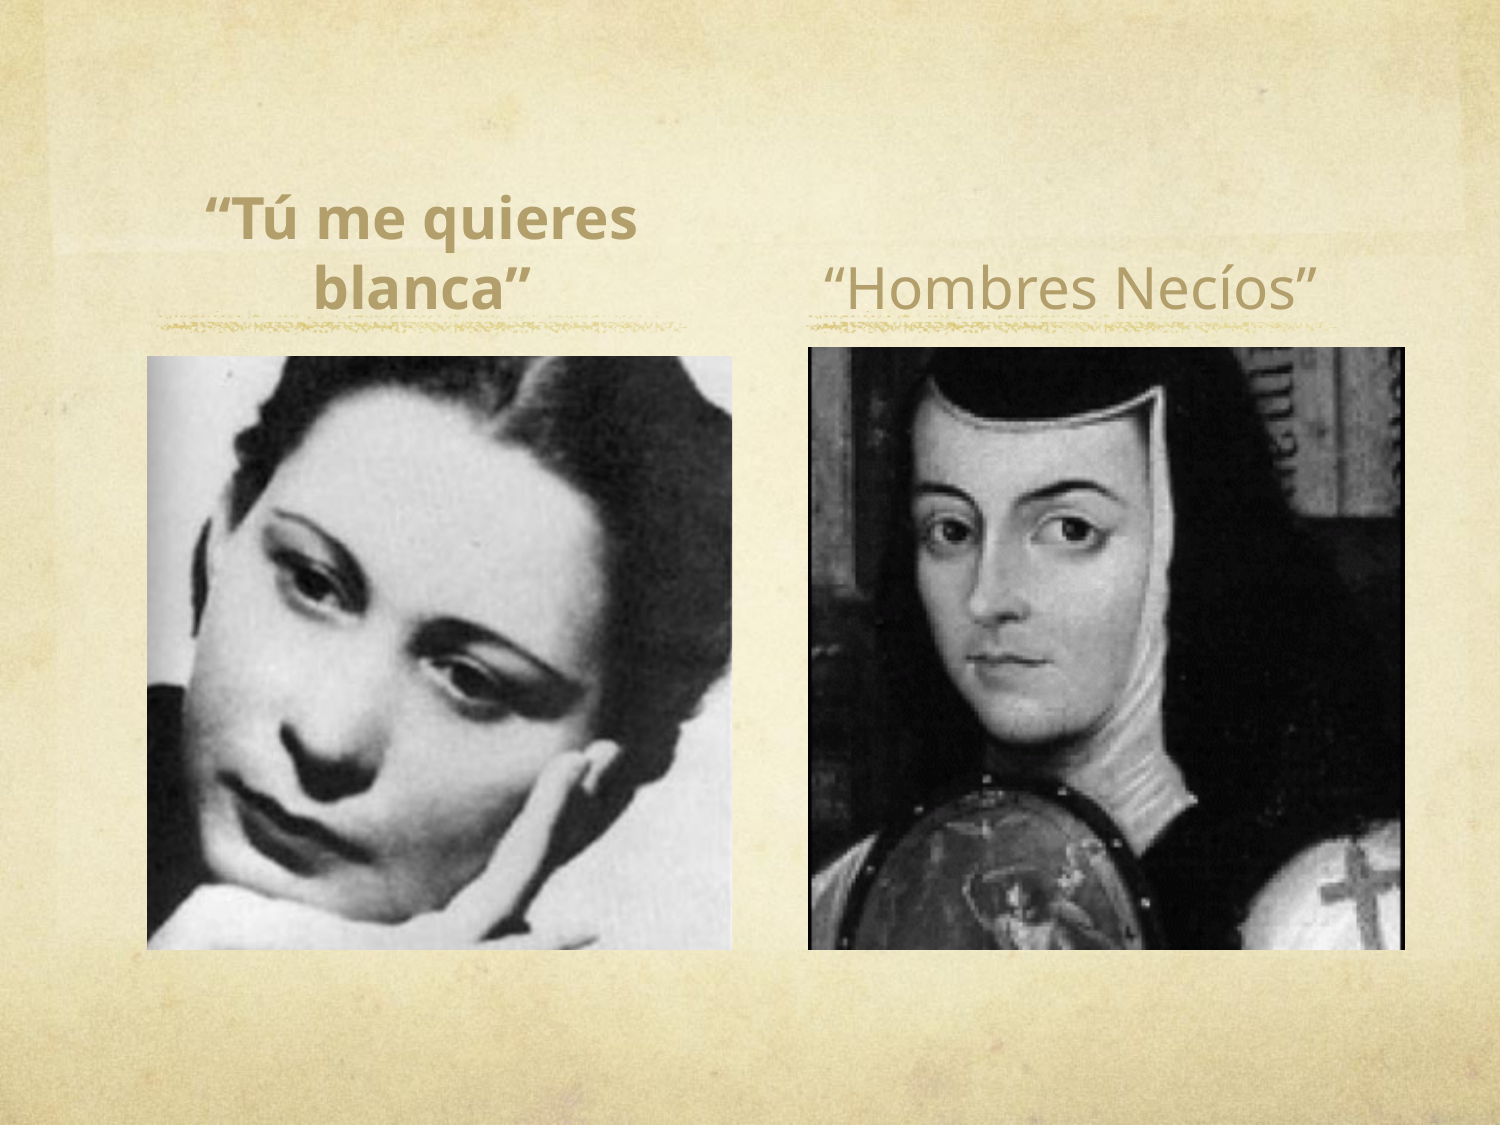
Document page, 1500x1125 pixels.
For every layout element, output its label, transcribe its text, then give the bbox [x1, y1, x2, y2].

list “Hombres Necíos” [808, 232, 1334, 329]
picture [0, 0, 1500, 1125]
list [146, 356, 733, 951]
list “Tú me quieres blanca” [159, 232, 685, 329]
